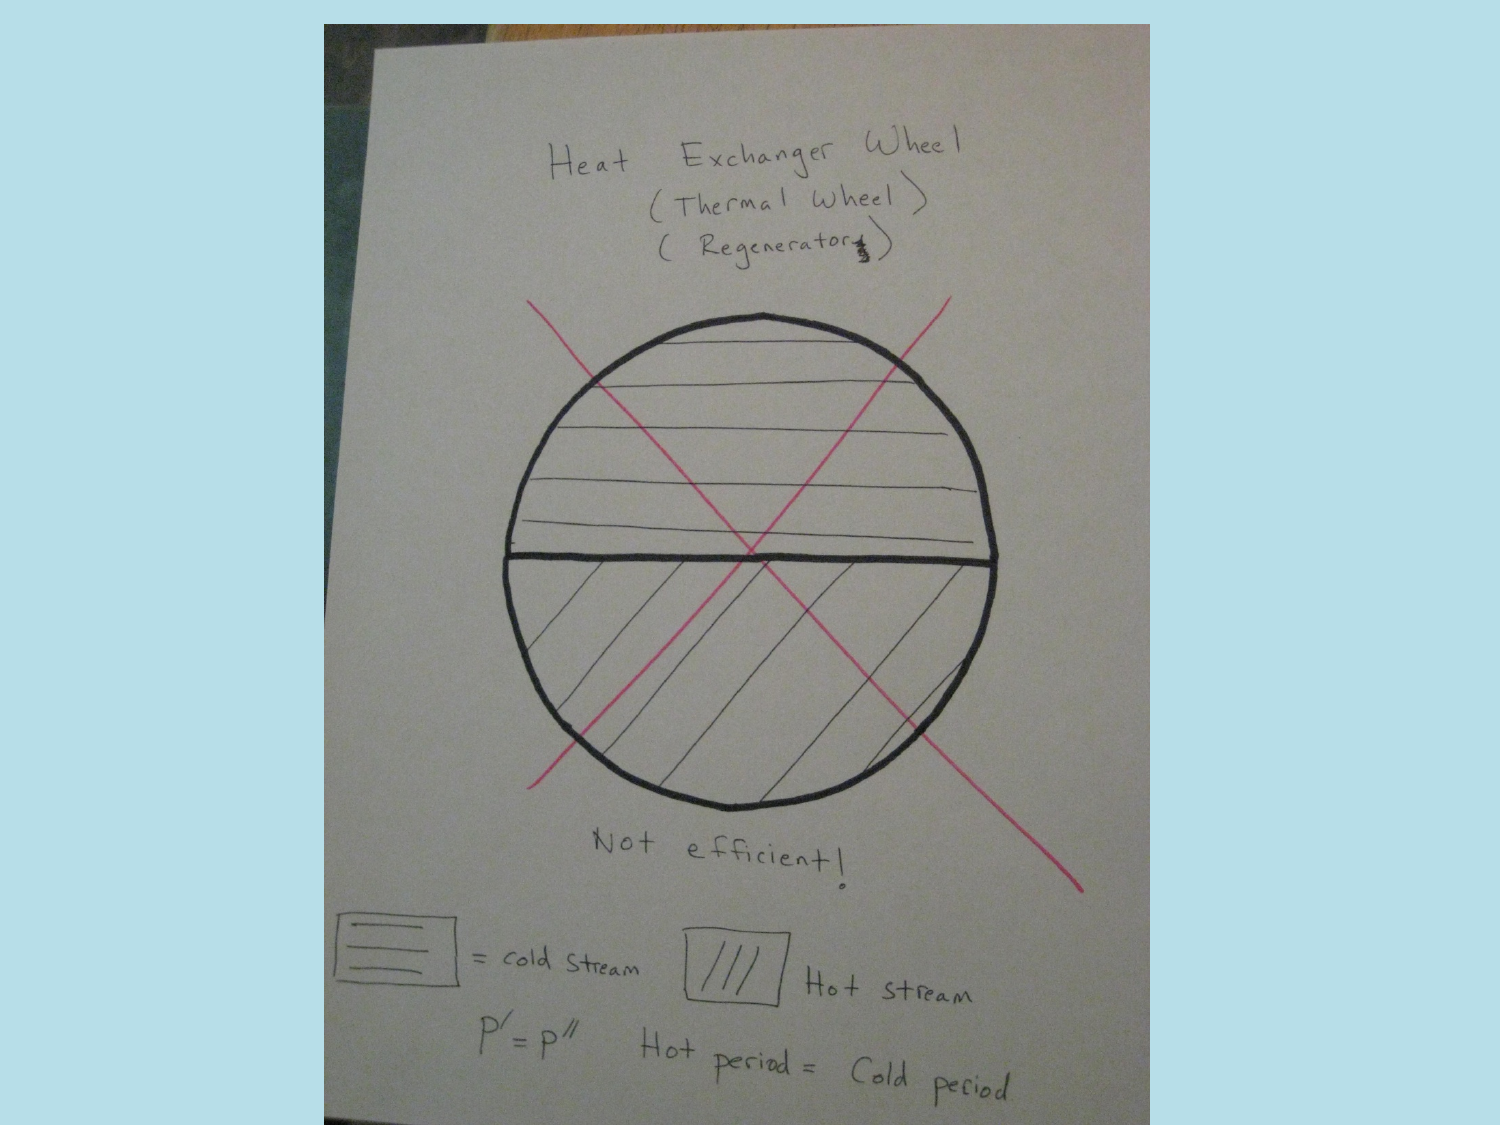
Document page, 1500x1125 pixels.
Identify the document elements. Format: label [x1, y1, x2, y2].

list [324, 24, 1151, 1125]
